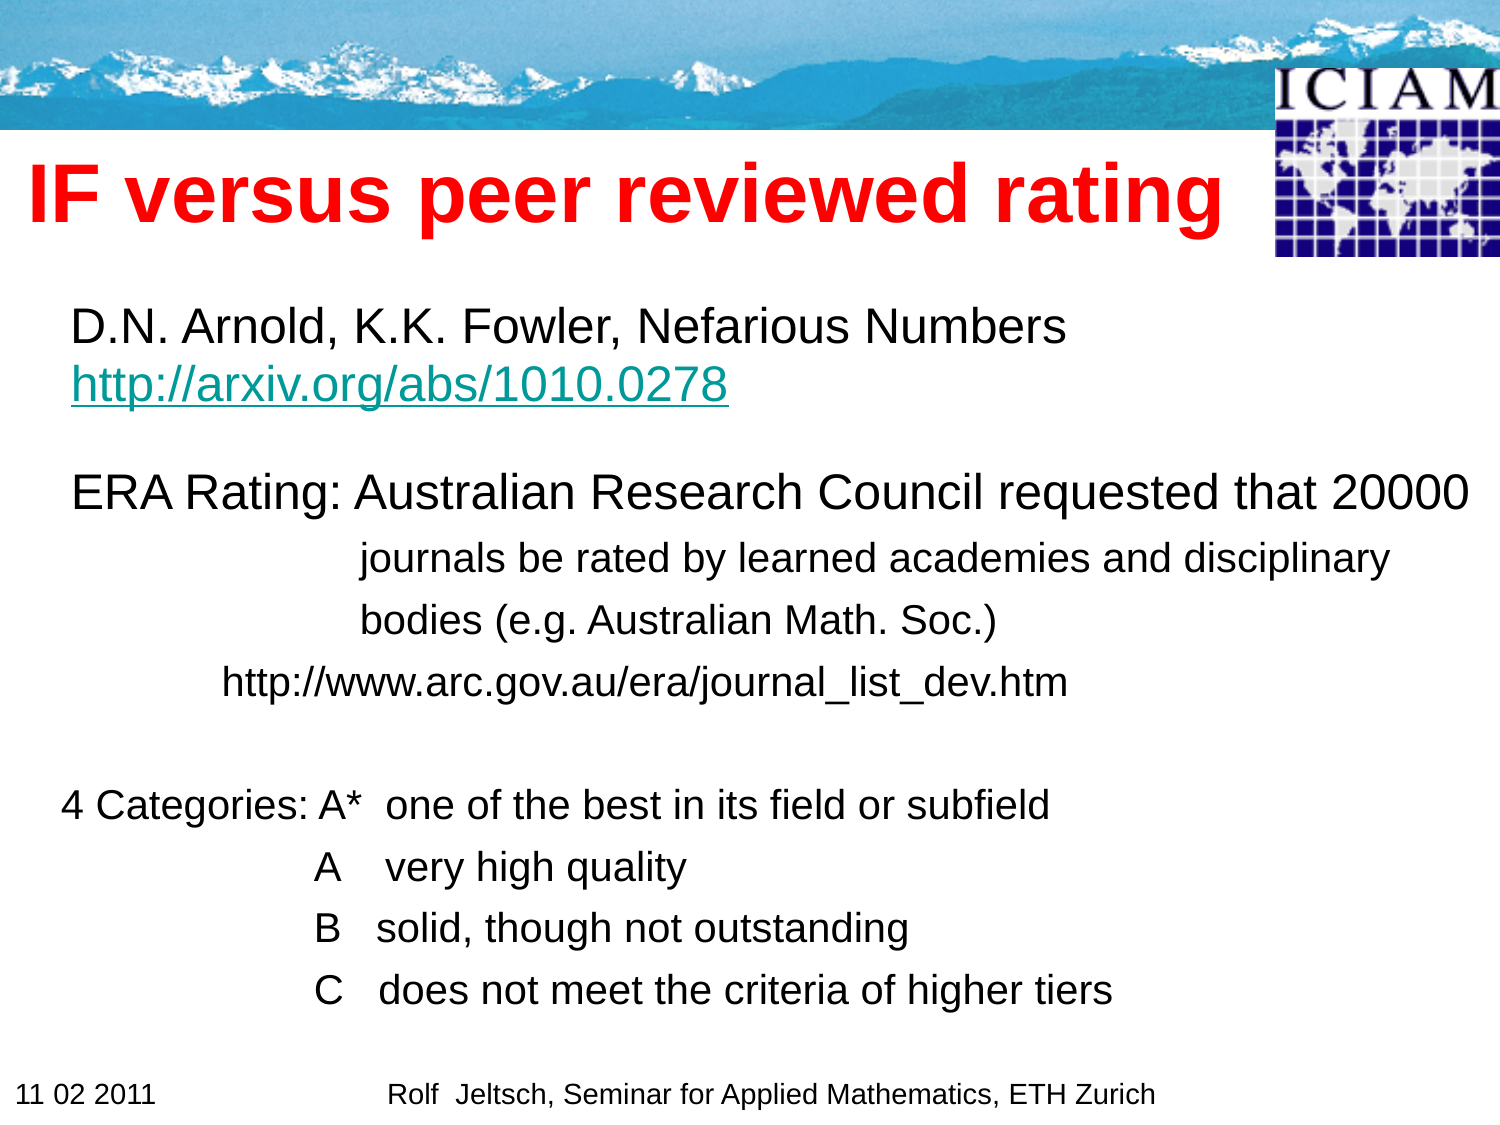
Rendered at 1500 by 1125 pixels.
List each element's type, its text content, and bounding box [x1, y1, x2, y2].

title IF versus peer reviewed rating [0, 160, 1278, 253]
picture [1275, 68, 1500, 257]
list D.N. Arnold, K.K. Fowler, Nefarious Numbers http://arxiv.org/abs/1010.0278 ERA Rating: Australian Research Council requested that 20000 journals be rated by learned academies and disciplinary bodies (e.g. Australian Math. Soc.) http://www.arc.gov.au/era/journal_list_dev.htm 4 Categories: A* one of the best in its field or subfield A very high quality B solid, though not outstanding C does not meet the criteria of higher tiers [0, 279, 1500, 1048]
